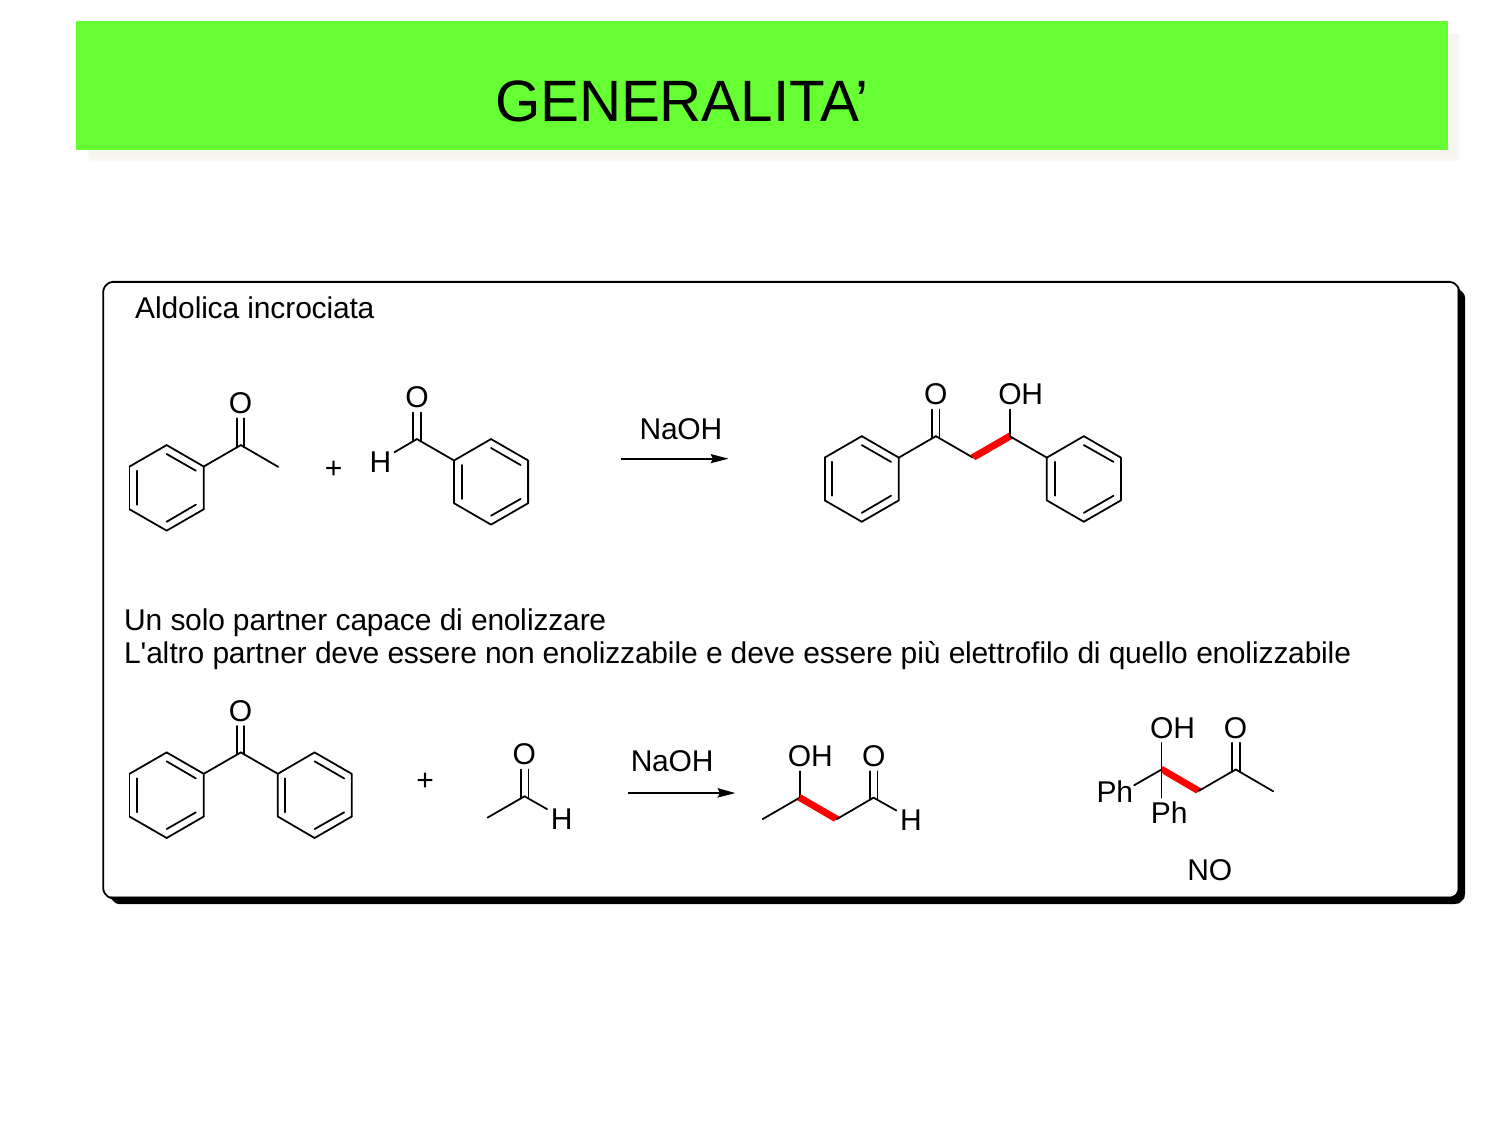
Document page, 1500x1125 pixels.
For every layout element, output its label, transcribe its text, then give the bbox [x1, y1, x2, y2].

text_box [100, 278, 1467, 906]
text_box GENERALITA’ [480, 55, 1044, 141]
text_box [76, 21, 1448, 149]
